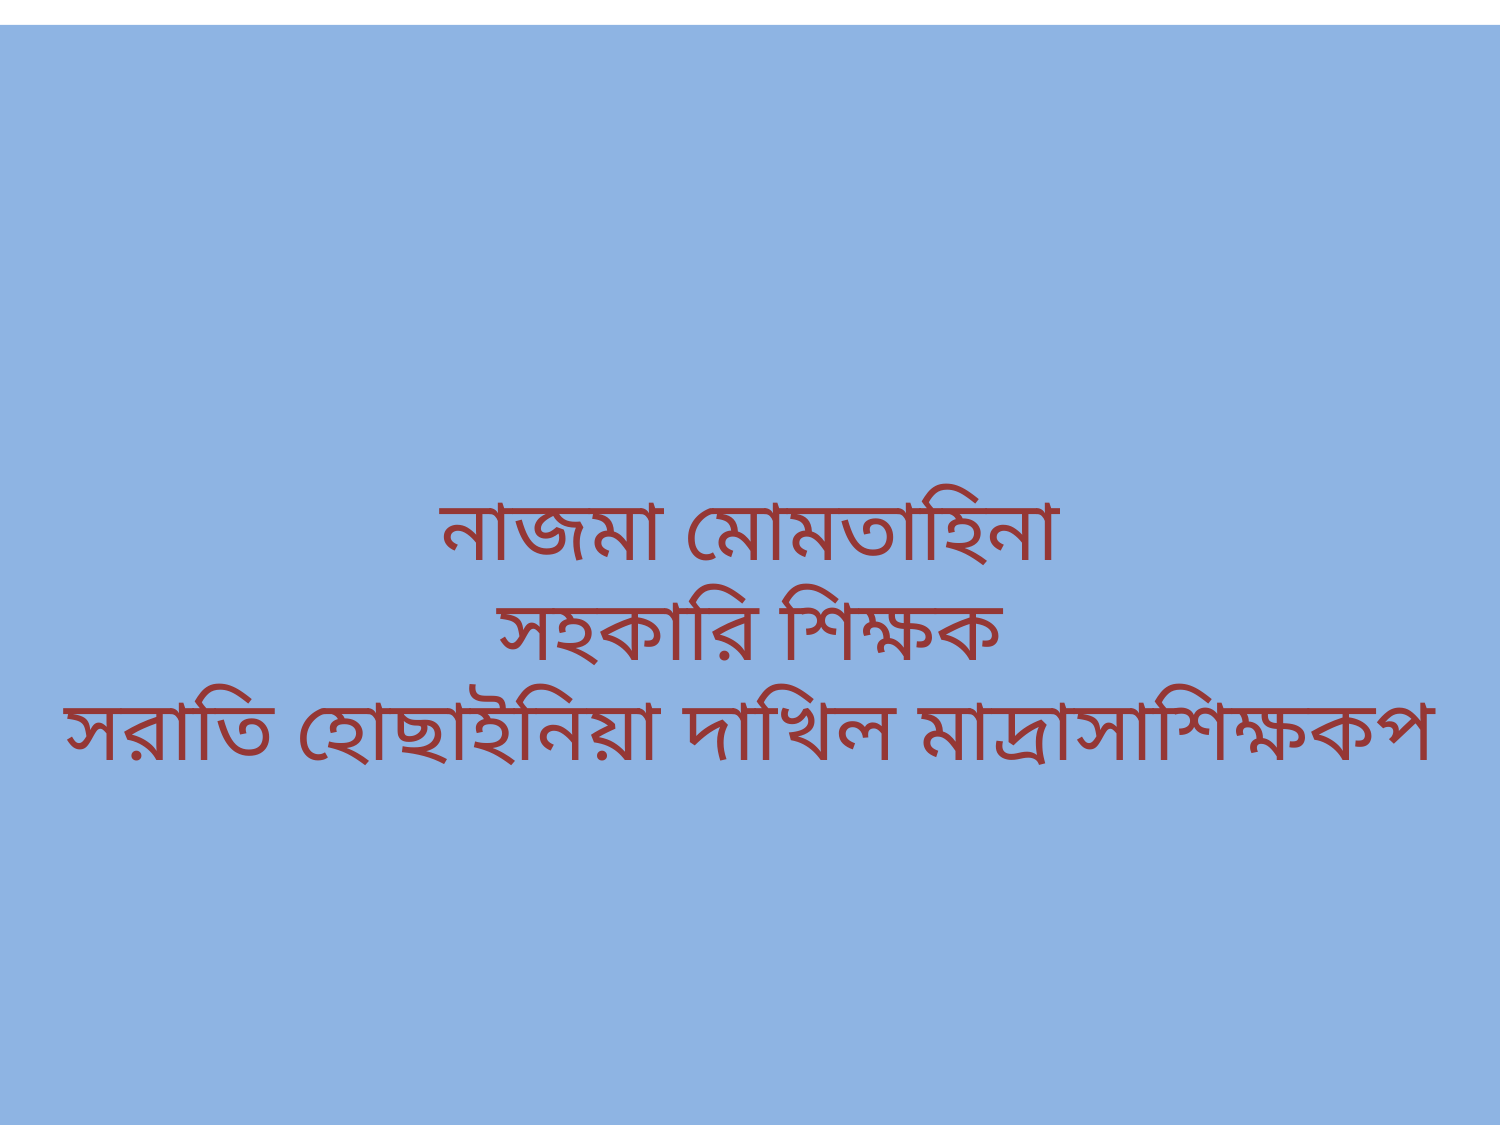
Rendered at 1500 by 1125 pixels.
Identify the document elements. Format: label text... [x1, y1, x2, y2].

title নাজমা মোমতাহিনা সহকারি শিক্ষক সরাতি হোছাইনিয়া দাখিল মাদ্রাসাশিক্ষকপ [0, 24, 1500, 1125]
